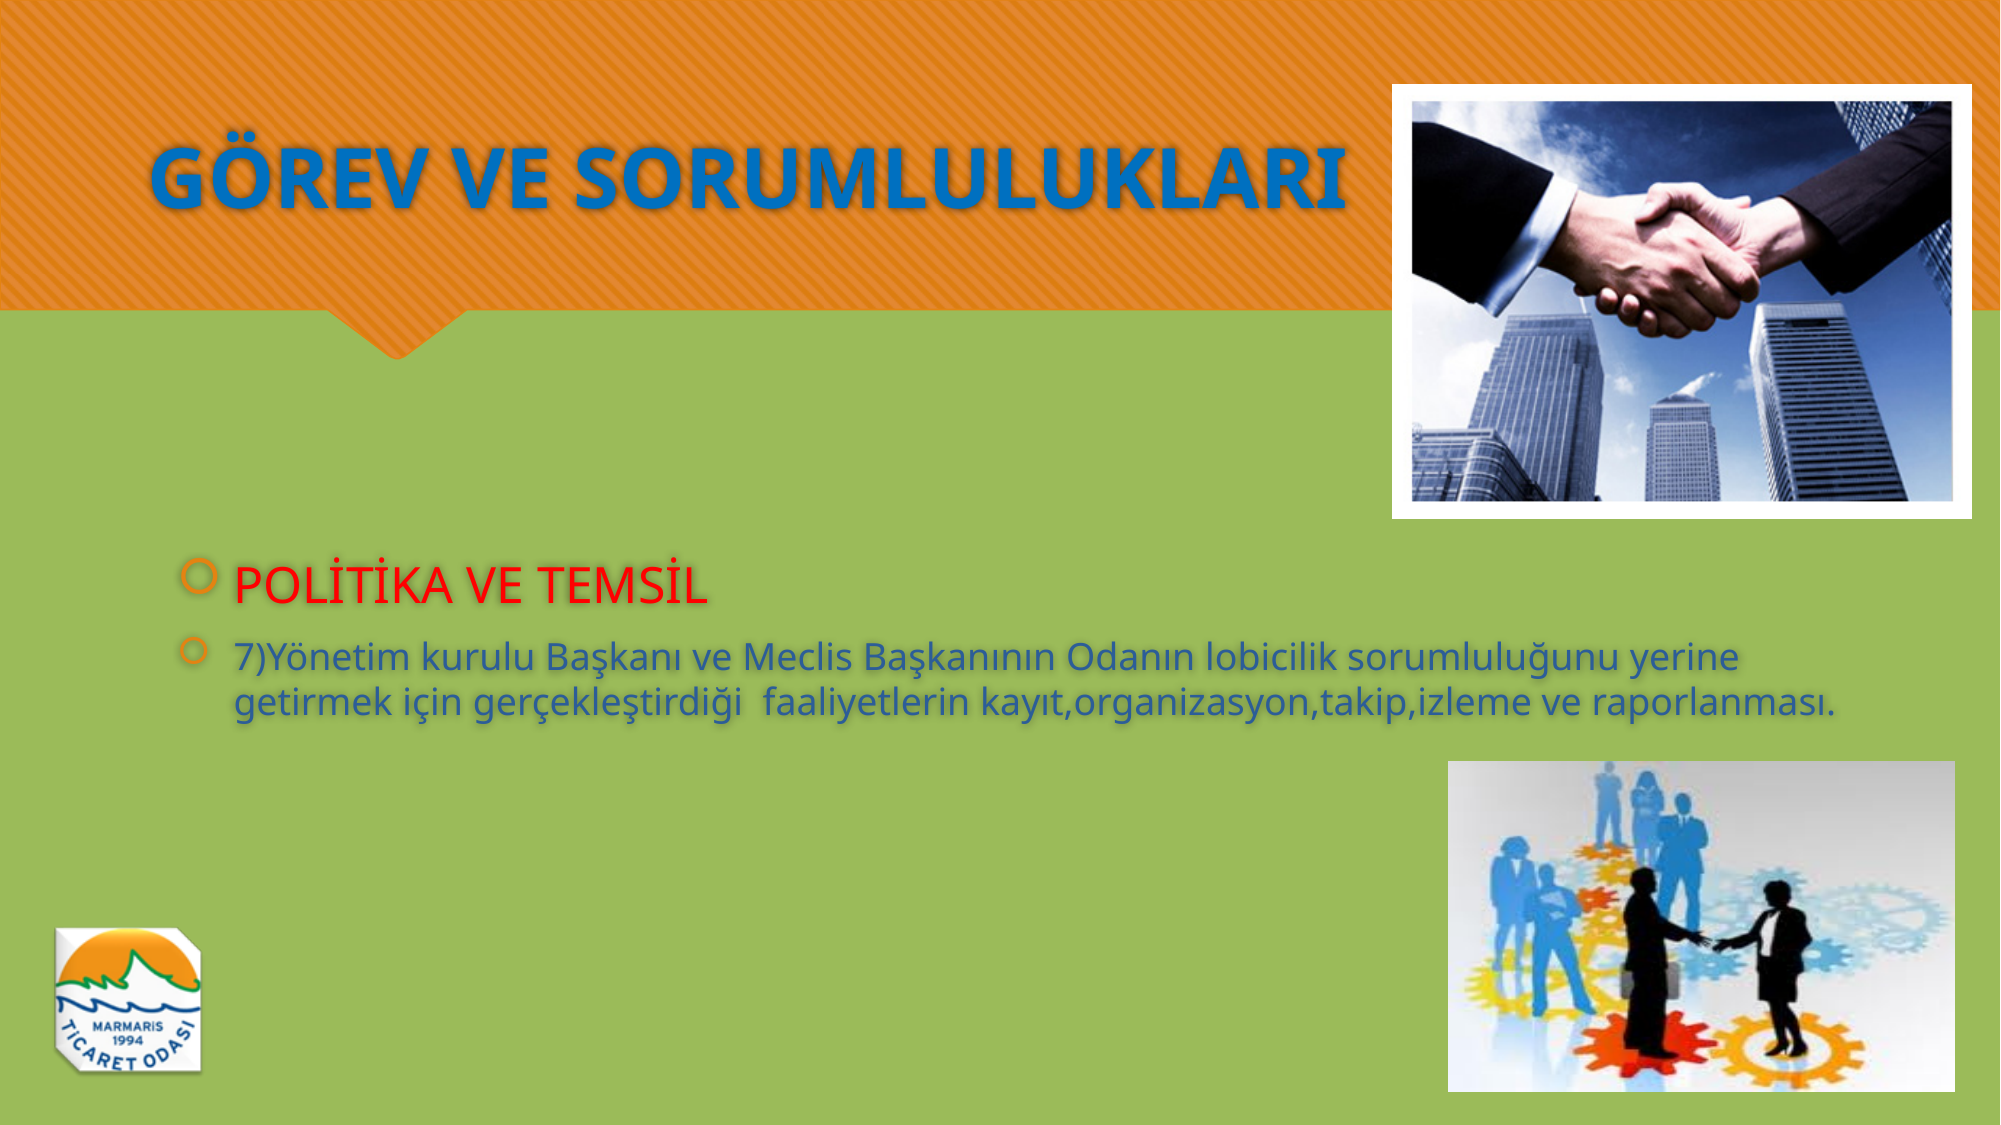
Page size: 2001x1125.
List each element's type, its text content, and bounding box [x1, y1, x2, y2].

picture [1392, 84, 1972, 519]
title GÖREV VE SORUMLULUKLARI [132, 73, 1868, 233]
picture [1448, 761, 1955, 1092]
picture [49, 924, 209, 1081]
list POLİTİKA VE TEMSİL 7)Yönetim kurulu Başkanı ve Meclis Başkanının Odanın lobicilik sorumluluğunu yerine getirmek için gerçekleştirdiği faaliyetlerin kayıt,organizasyon,takip,izleme ve raporlanması. [162, 362, 1894, 959]
